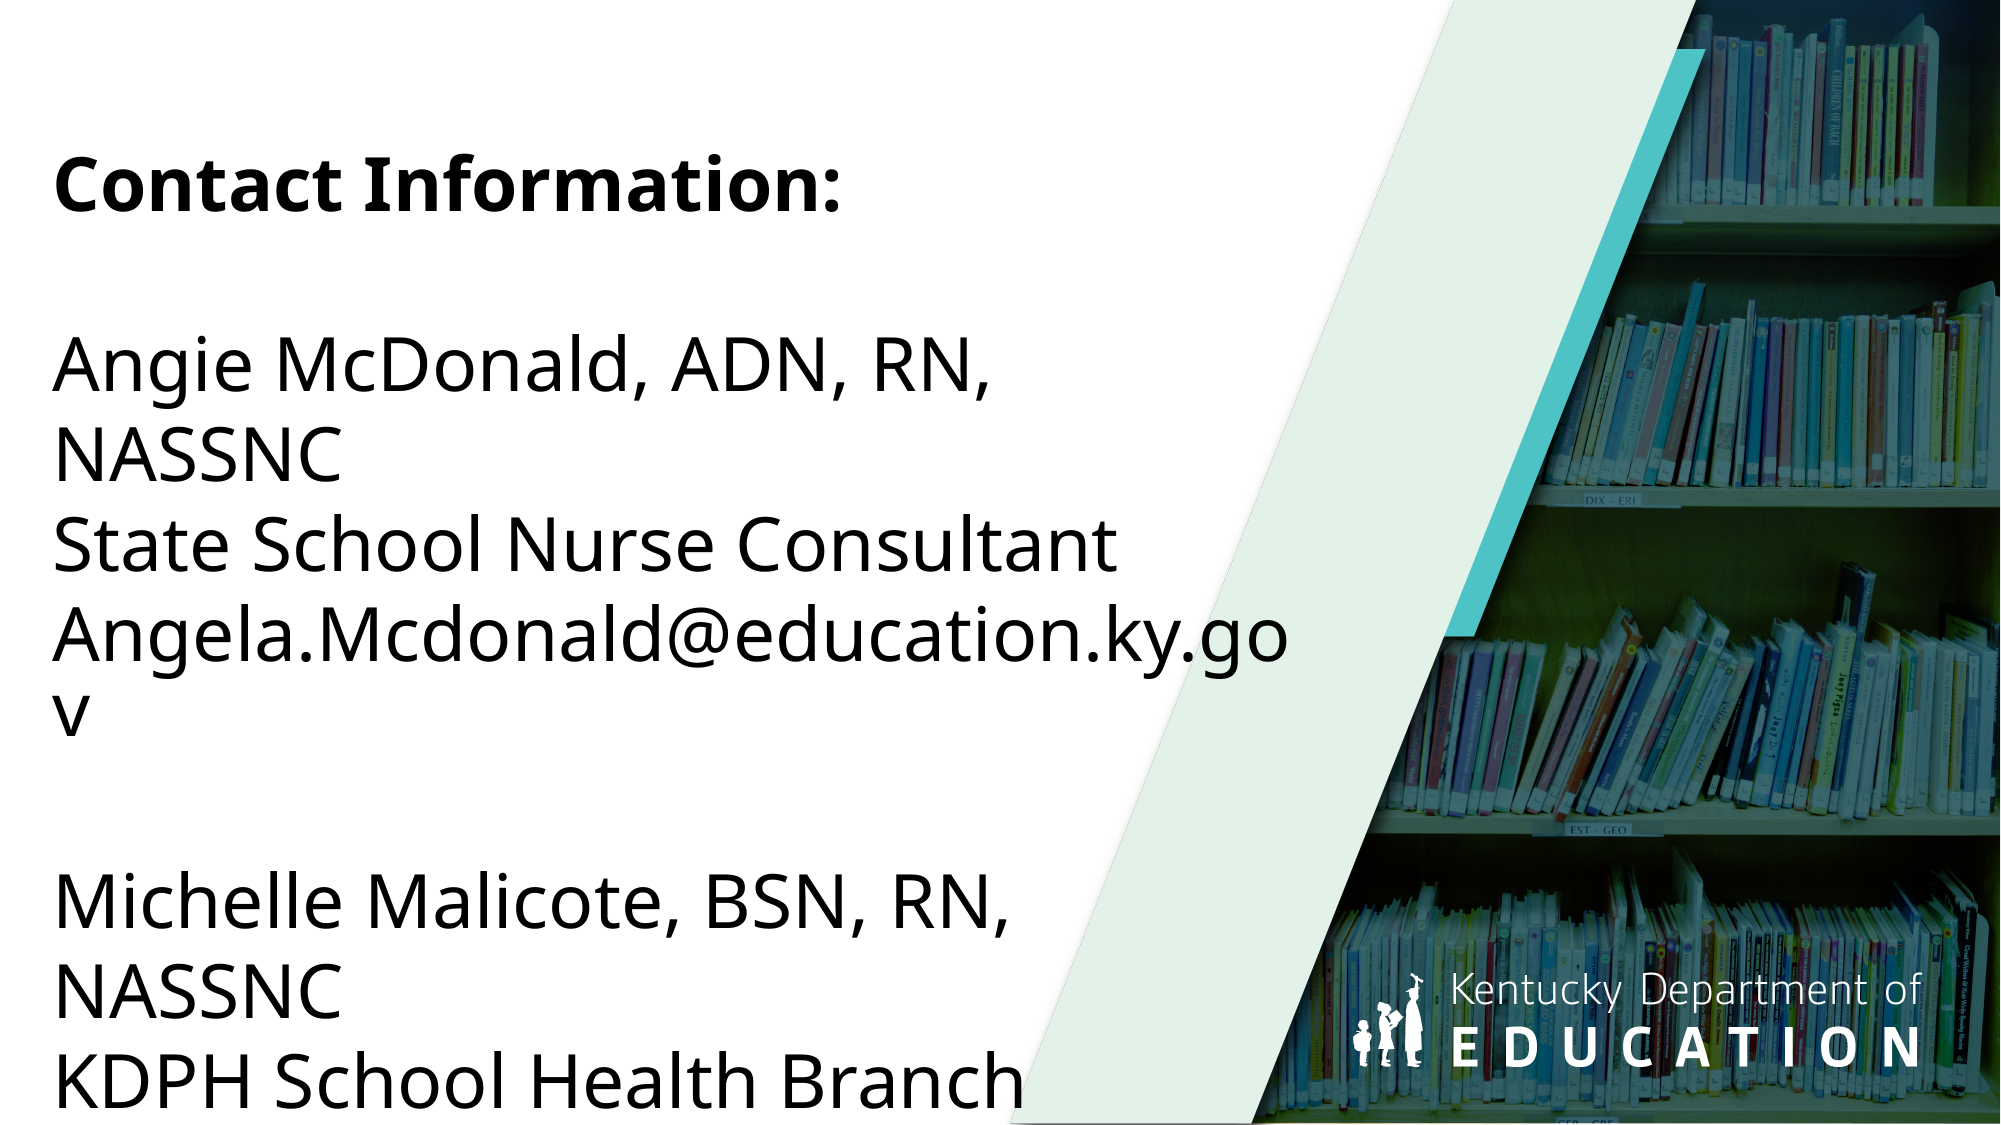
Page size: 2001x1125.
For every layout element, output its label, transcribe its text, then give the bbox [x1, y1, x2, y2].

picture [0, 0, 2001, 1125]
title Contact Information: Angie McDonald, ADN, RN, NASSNC State School Nurse Consultant Angela.Mcdonald@education.ky.gov Michelle Malicote, BSN, RN, NASSNC KDPH School Health Branch Manager Michelle.Malicote.ky.gov [37, 128, 1311, 1125]
